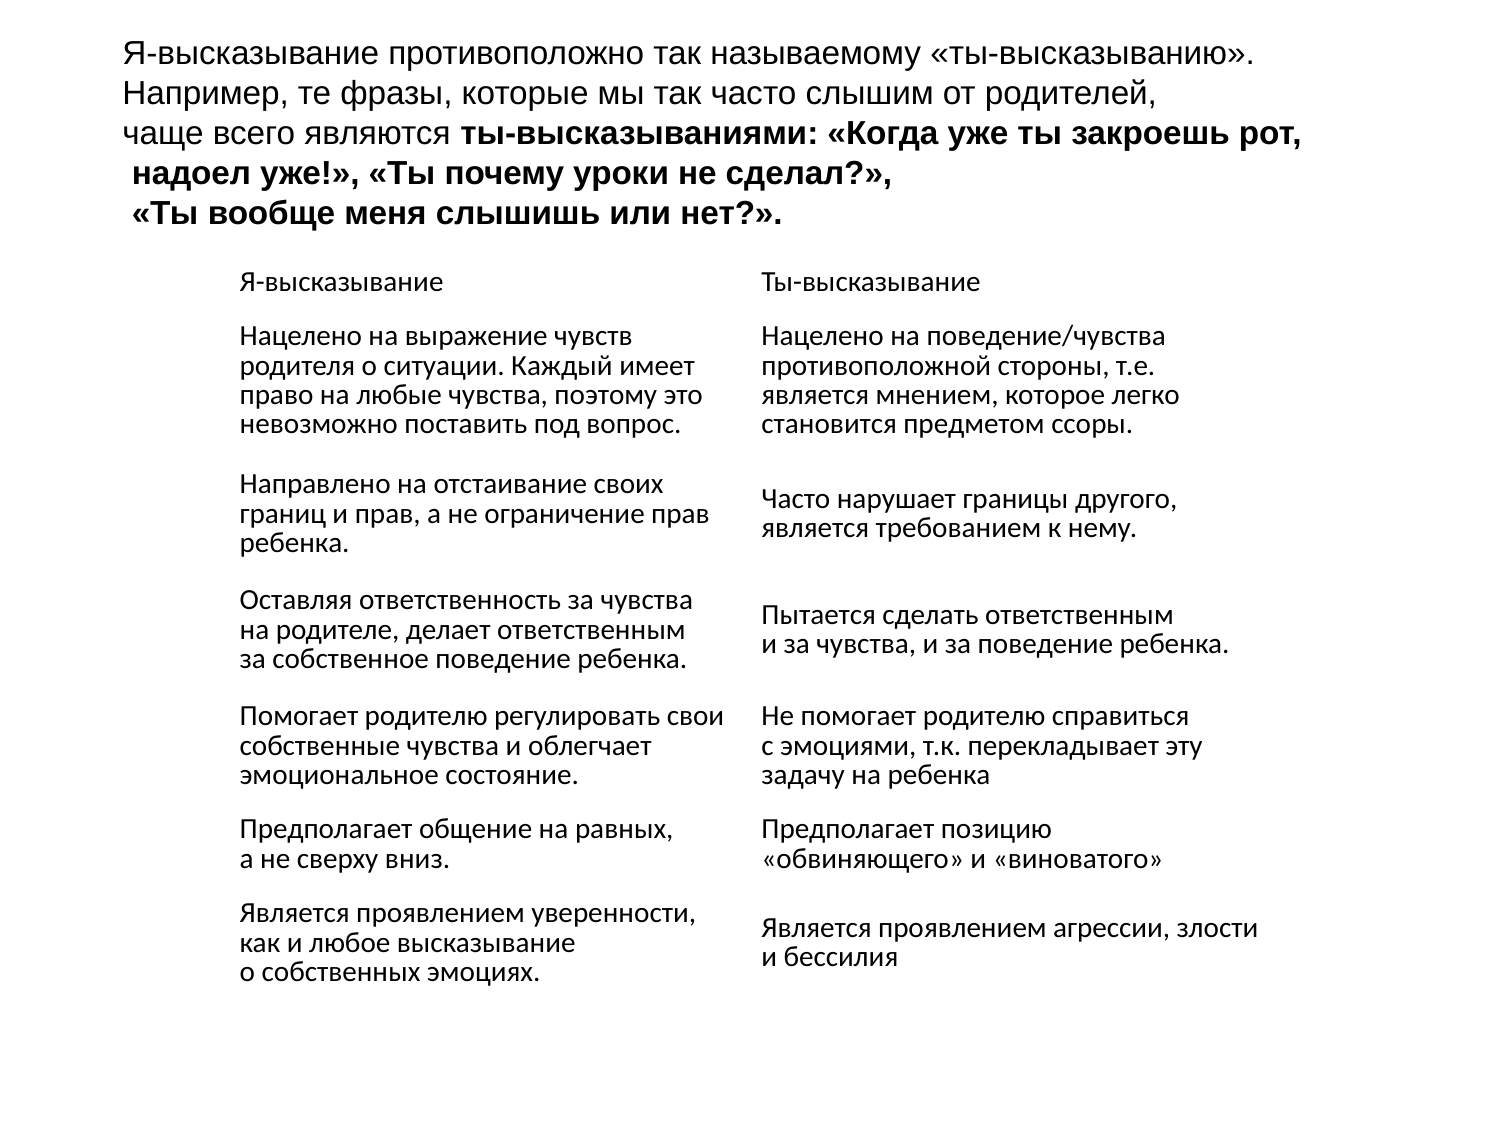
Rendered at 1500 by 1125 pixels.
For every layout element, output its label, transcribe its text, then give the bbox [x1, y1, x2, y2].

table_cell Нацелено на поведение/чувства противоположной стороны, т.е. является мнением, которое легко становится предметом ссоры. [750, 307, 1272, 458]
table_cell Оставляя ответственность за чувства на родителе, делает ответственным за собственное поведение ребенка. [228, 574, 750, 690]
table_header Я-высказывание [228, 284, 750, 307]
table_cell Помогает родителю регулировать свои собственные чувства и облегчает эмоциональное состояние. [228, 690, 750, 806]
table_cell Нацелено на выражение чувств родителя о ситуации. Каждый имеет право на любые чувства, поэтому это невозможно поставить под вопрос. [228, 307, 750, 458]
table_cell Предполагает общение на равных, а не сверху вниз. [228, 806, 750, 887]
text_box Я-высказывание противоположно так называемому «ты-высказыванию». Например, те фразы, которые мы так часто слышим от родителей, чаще всего являются ты-высказываниями: «Когда уже ты закроешь рот, надоел уже!», «Ты почему уроки не сделал?», «Ты вообще меня слышишь или нет?». [107, 23, 1318, 284]
table_header Ты-высказывание [750, 284, 1272, 307]
table_cell Часто нарушает границы другого, является требованием к нему. [750, 458, 1272, 574]
table_cell Не помогает родителю справиться с эмоциями, т.к. перекладывает эту задачу на ребенка [750, 690, 1272, 806]
table_cell Предполагает позицию «обвиняющего» и «виноватого» [750, 806, 1272, 887]
table_cell Является проявлением уверенности, как и любое высказывание о собственных эмоциях. [228, 887, 750, 1003]
table_cell Направлено на отстаивание своих границ и прав, а не ограничение прав ребенка. [228, 458, 750, 574]
table_cell Пытается сделать ответственным и за чувства, и за поведение ребенка. [750, 574, 1272, 690]
table_cell Является проявлением агрессии, злости и бессилия [750, 887, 1272, 1003]
